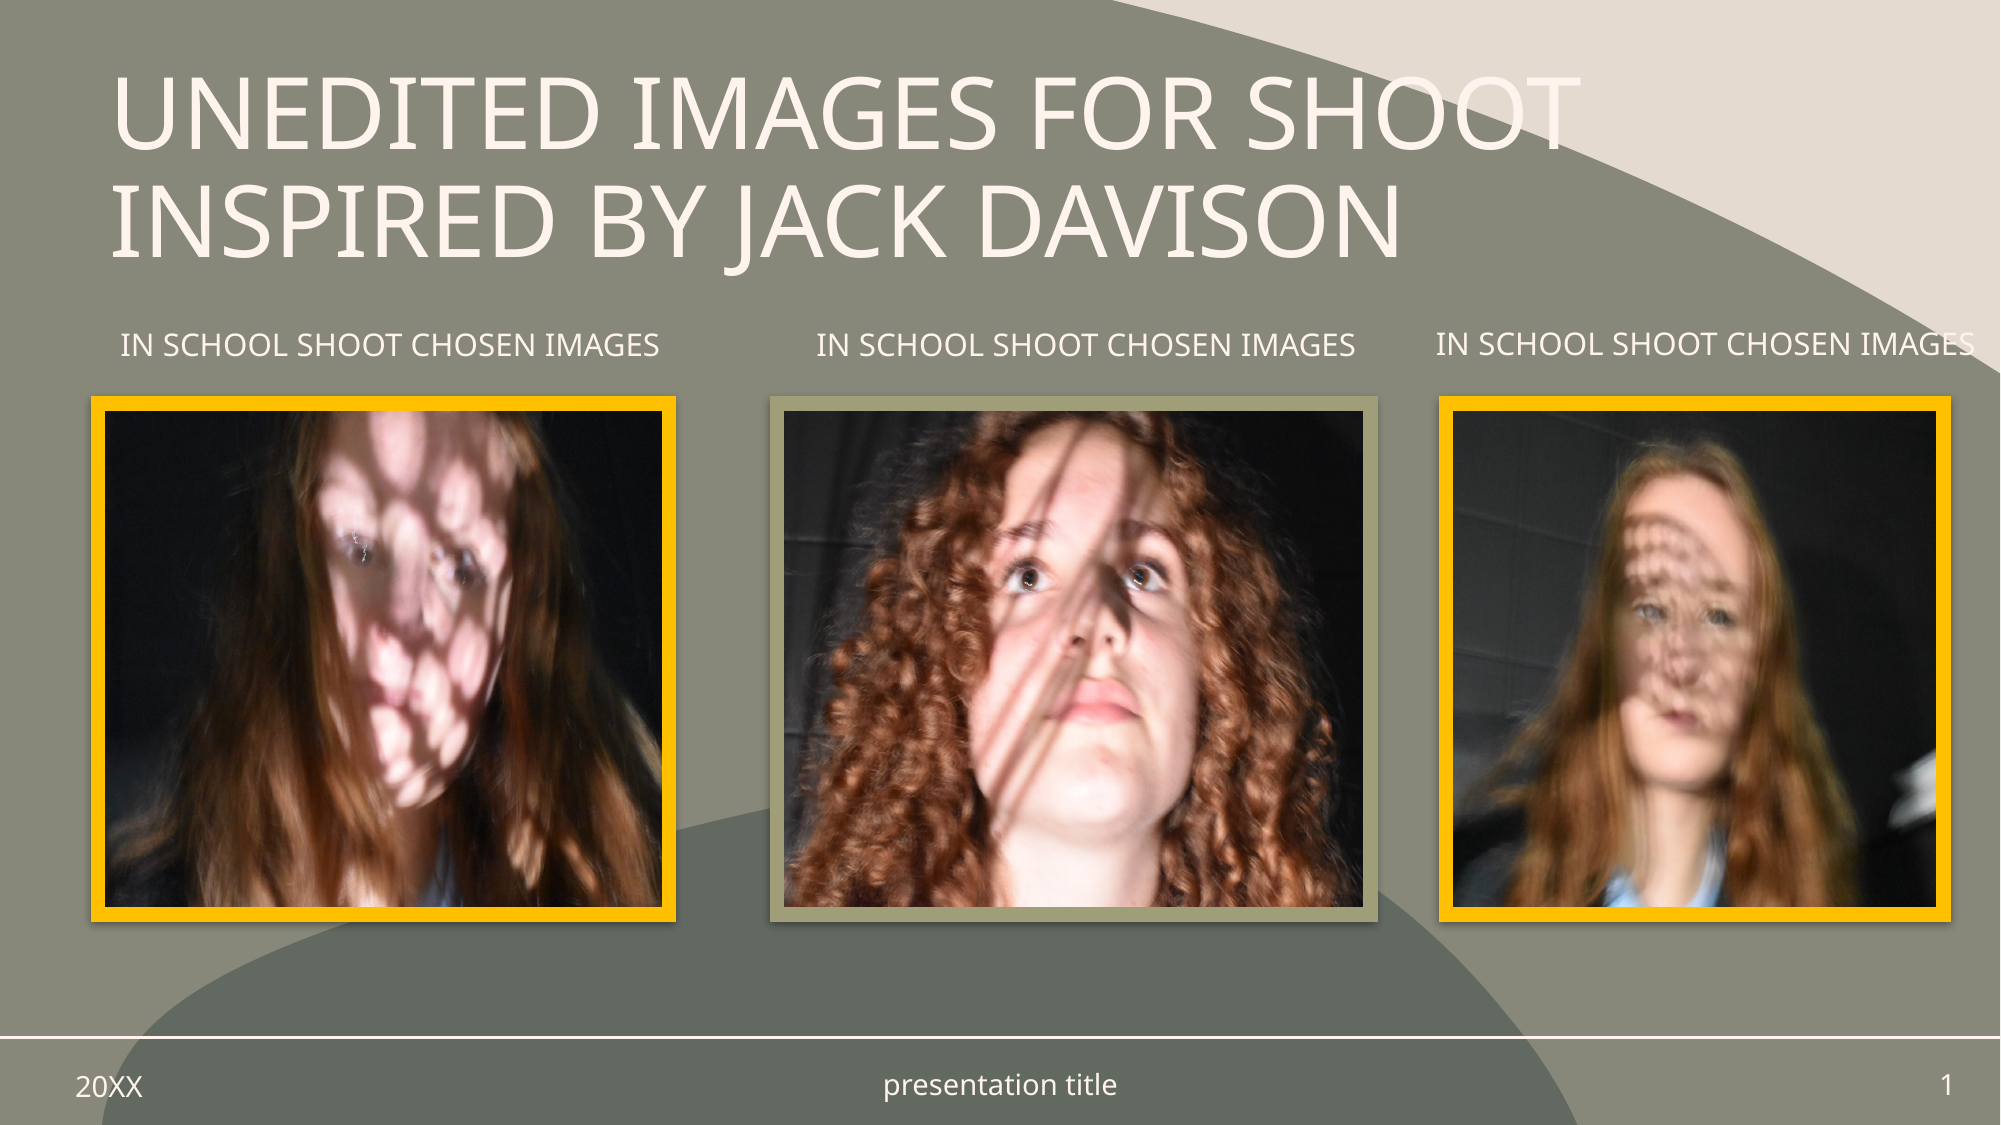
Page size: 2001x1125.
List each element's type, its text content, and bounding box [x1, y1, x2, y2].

slide_number 1 [1808, 1060, 1971, 1112]
slide_number 20XX [60, 1060, 222, 1112]
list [1453, 410, 1937, 908]
text_box IN SCHOOL SHOOT CHOSEN IMAGES [801, 313, 1381, 380]
footer presentation title [718, 1060, 1283, 1112]
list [784, 410, 1364, 908]
title UNEDITED IMAGES FOR SHOOT INSPIRED BY JACK DAVISON [94, 115, 1820, 227]
list IN SCHOOL SHOOT CHOSEN IMAGES [105, 313, 685, 380]
text_box IN SCHOOL SHOOT CHOSEN IMAGES [1420, 312, 2000, 379]
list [105, 410, 662, 908]
